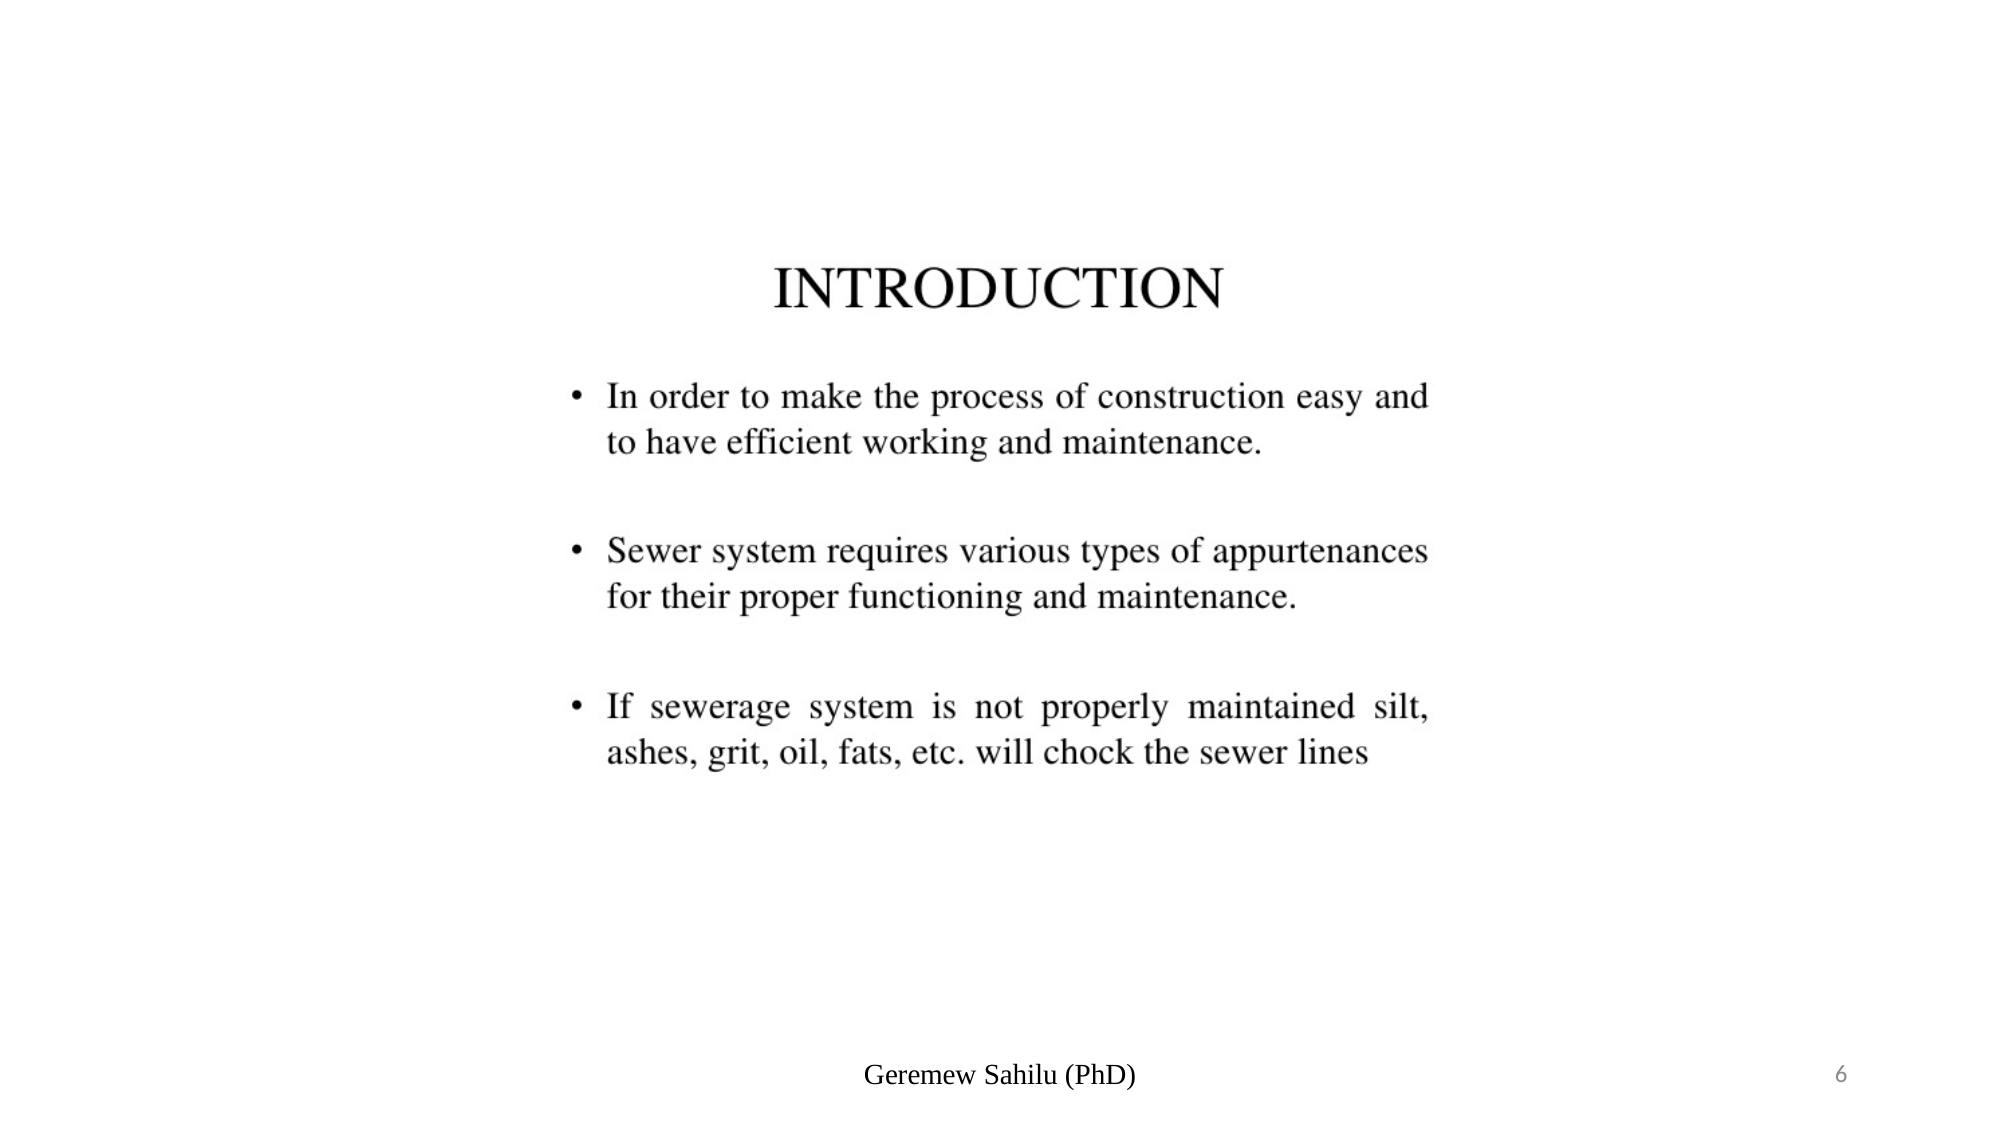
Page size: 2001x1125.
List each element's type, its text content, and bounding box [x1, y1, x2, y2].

footer Geremew Sahilu (PhD) [662, 1042, 1338, 1103]
slide_number 6 [1412, 1042, 1863, 1103]
picture [512, 196, 1488, 929]
